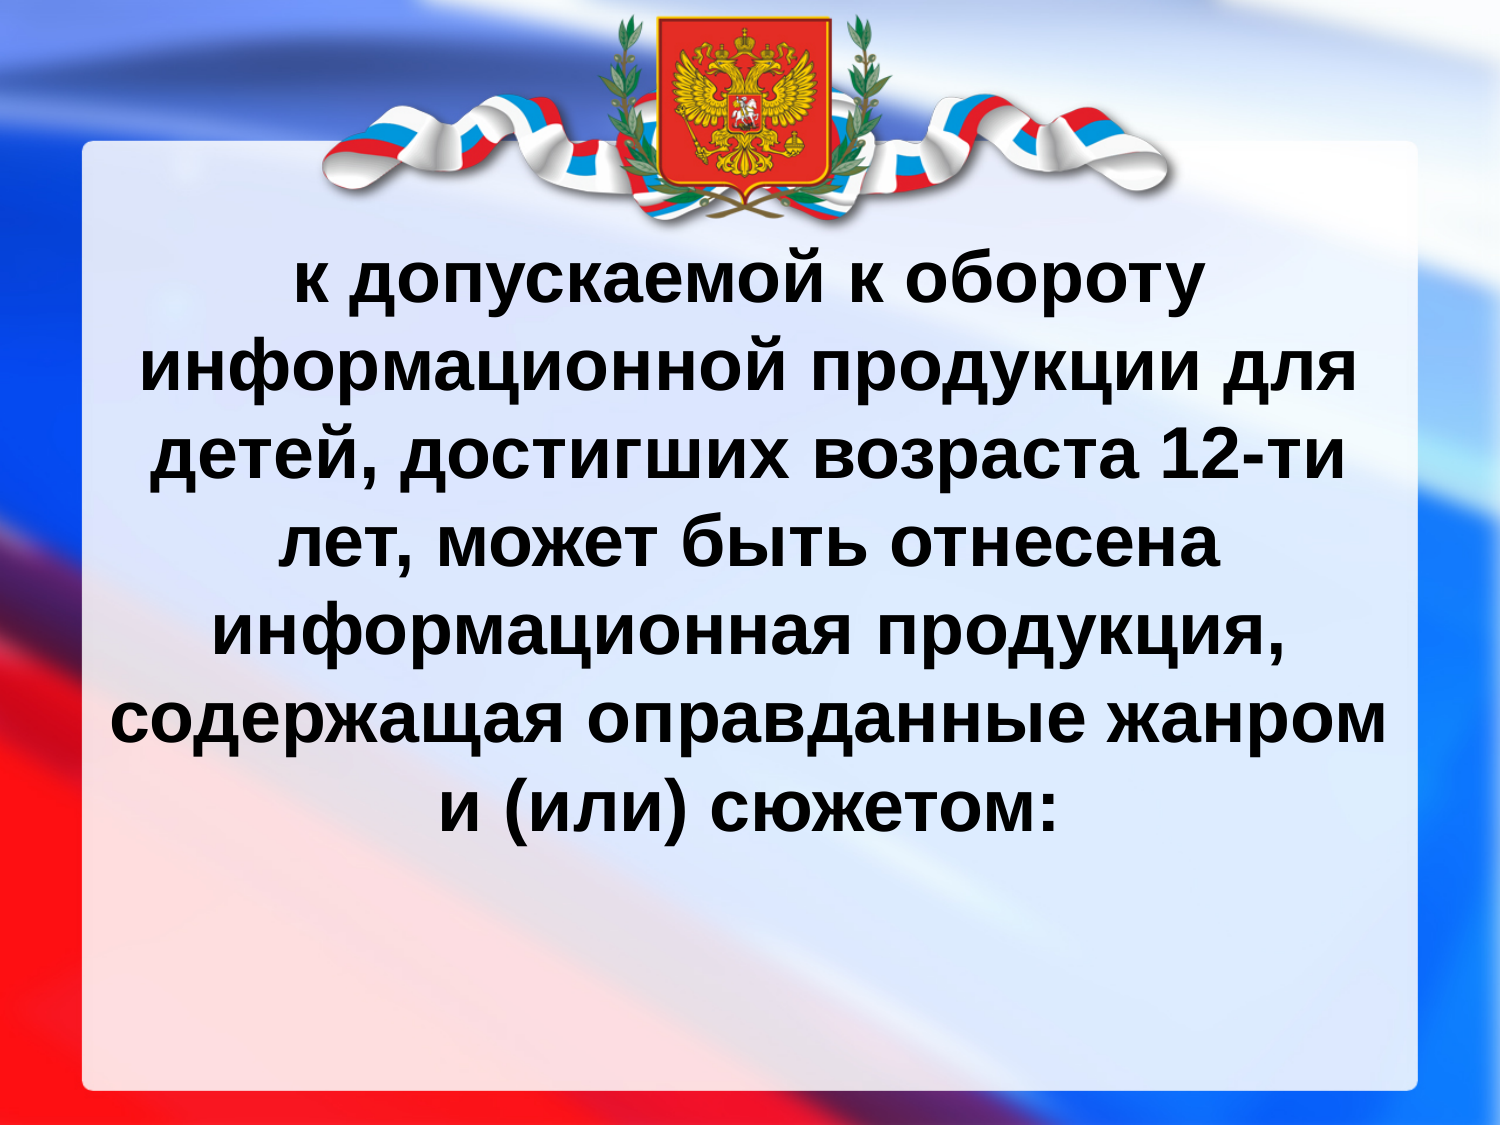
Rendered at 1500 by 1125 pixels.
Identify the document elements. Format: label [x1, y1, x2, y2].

list [0, 0, 1500, 1125]
